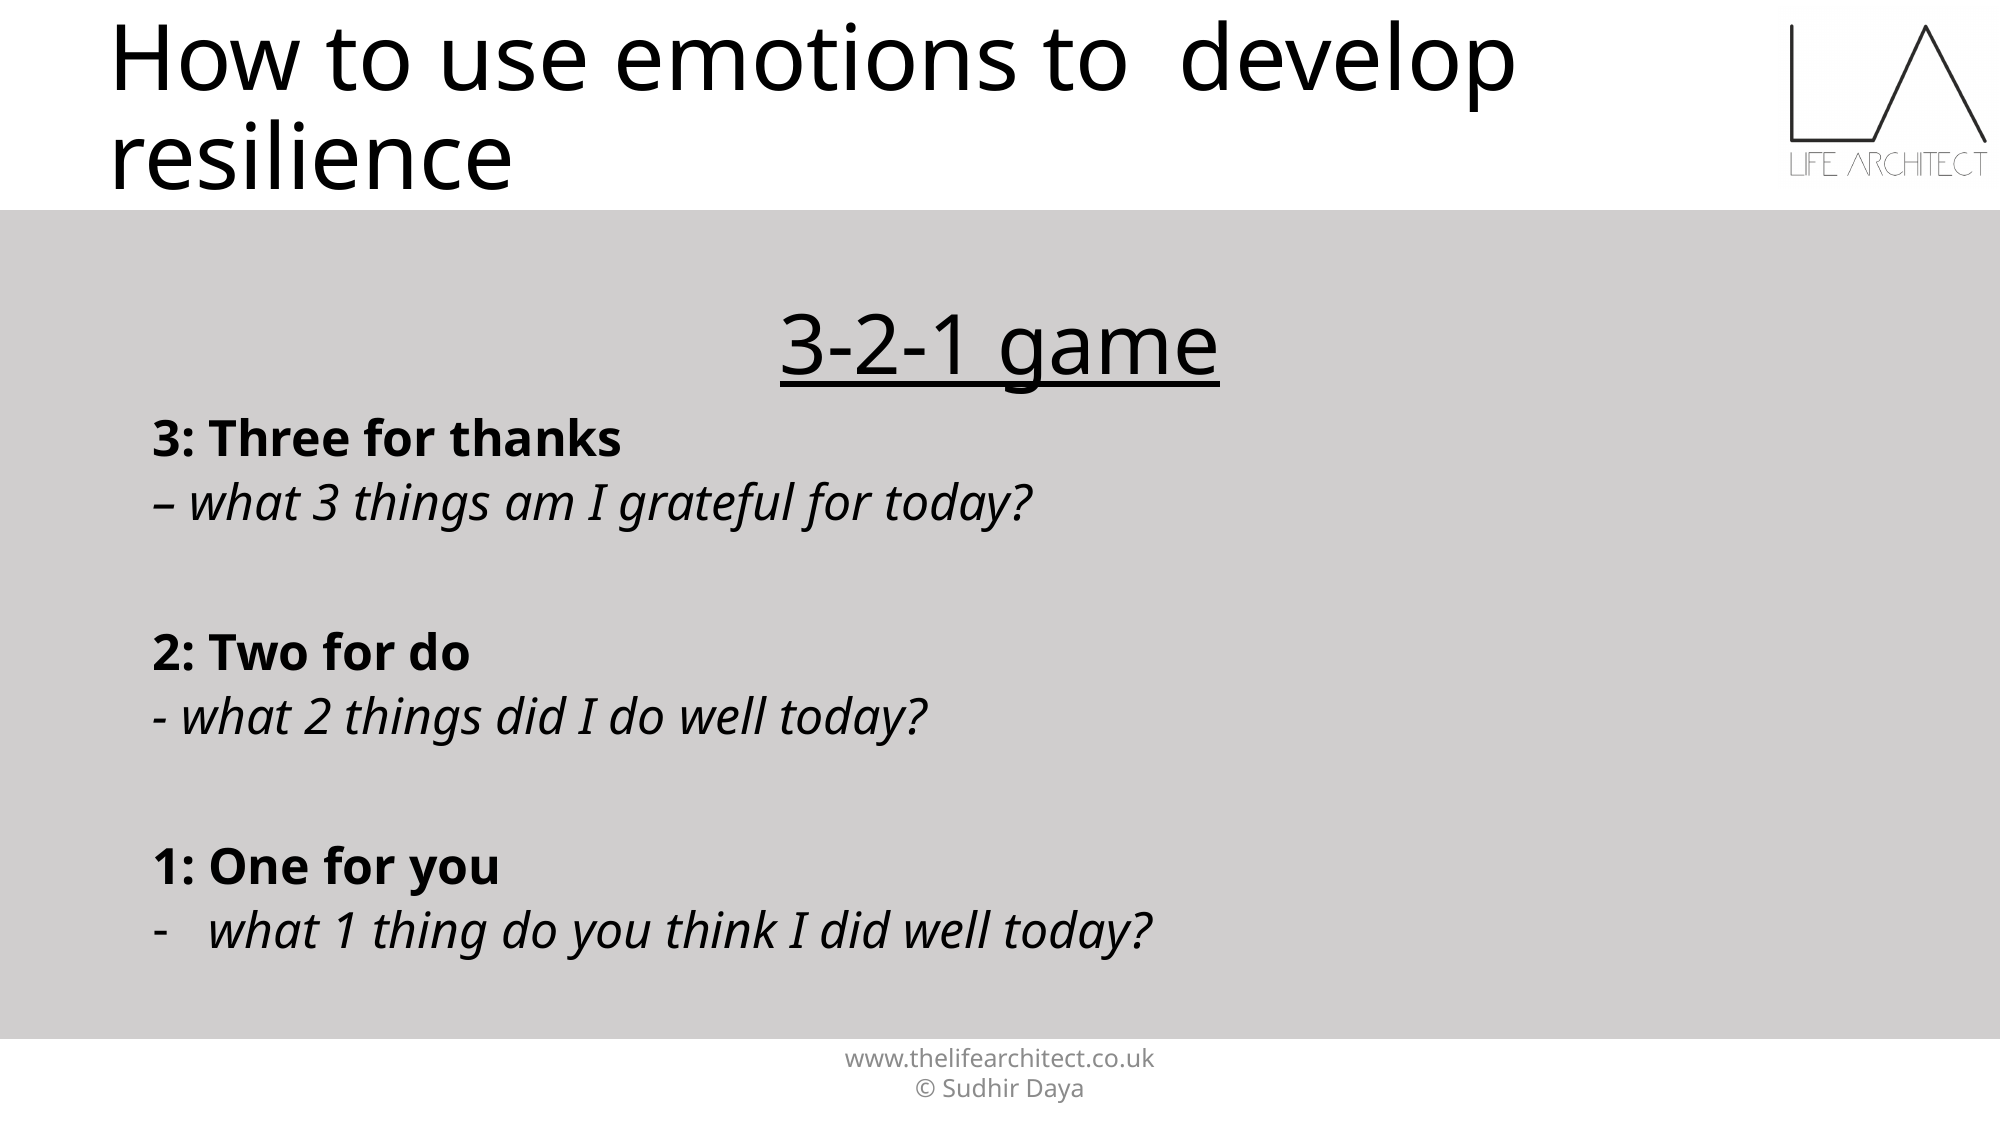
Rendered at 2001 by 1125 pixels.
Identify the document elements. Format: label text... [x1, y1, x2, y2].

footer www.thelifearchitect.co.uk © Sudhir Daya [662, 1042, 1338, 1103]
picture [1778, 6, 1999, 189]
text_box [0, 210, 2000, 1039]
title How to use emotions to develop resilience [93, 1, 1819, 219]
list 3-2-1 game 3: Three for thanks – what 3 things am I grateful for today? 2: Two for do - what 2 things did I do well today? 1: One for you what 1 thing do you think I did well today? [137, 294, 1863, 968]
